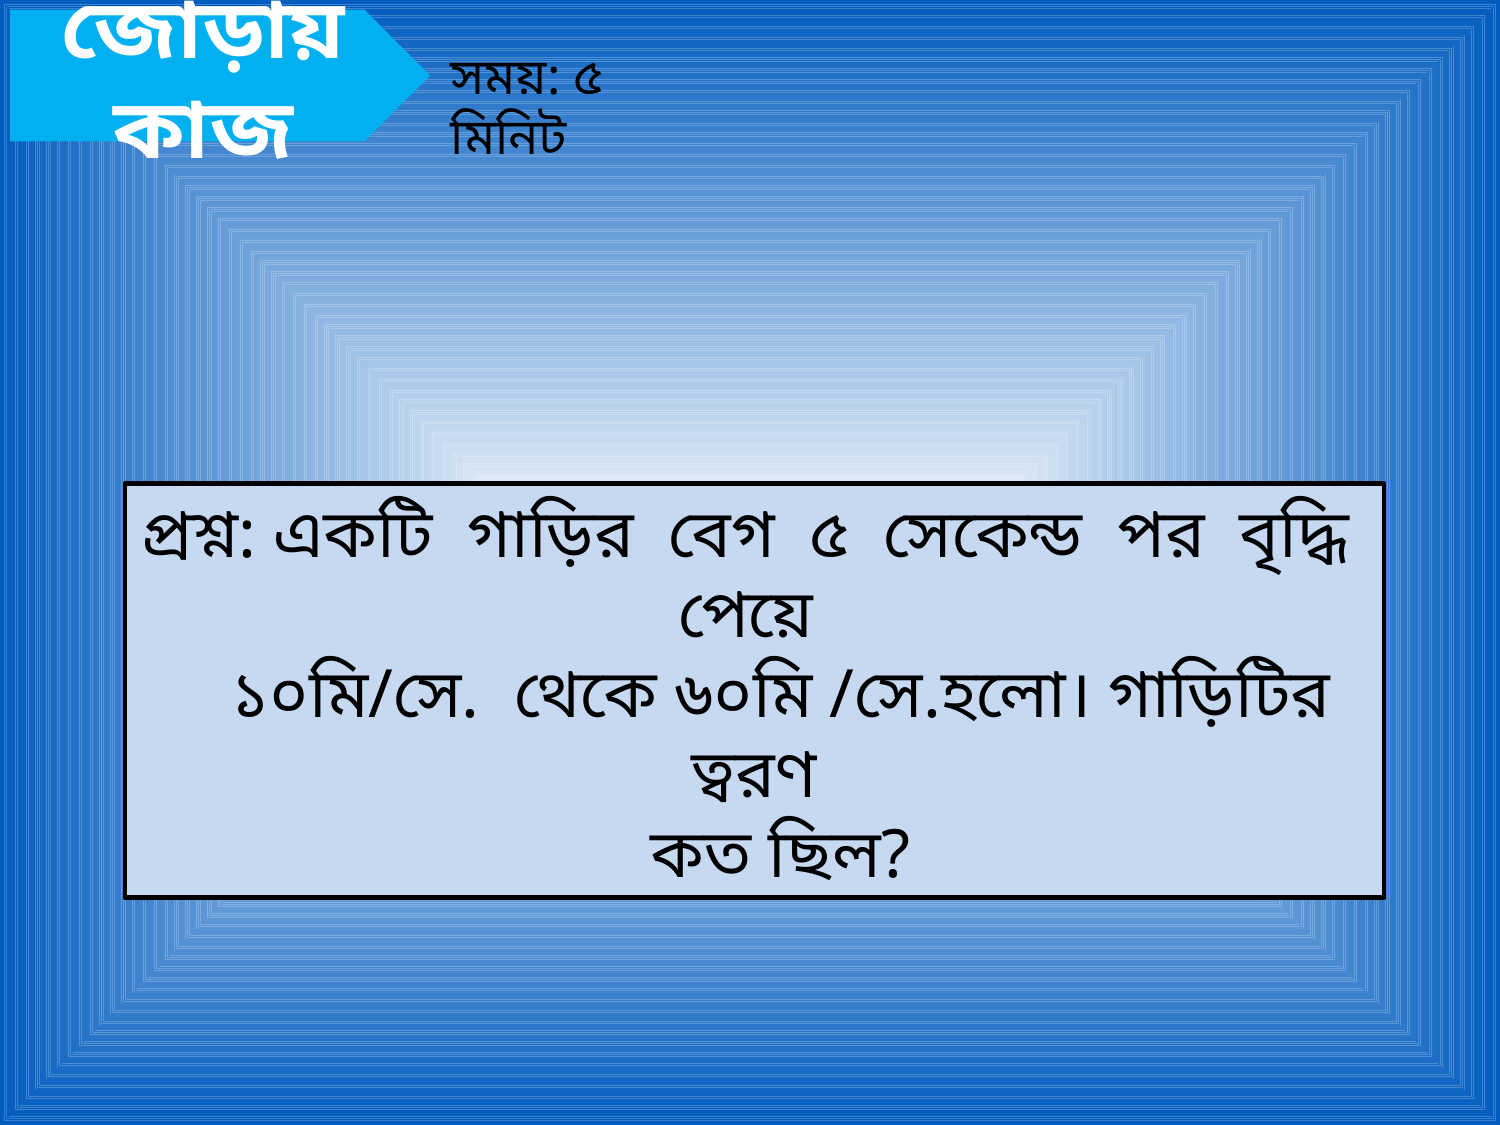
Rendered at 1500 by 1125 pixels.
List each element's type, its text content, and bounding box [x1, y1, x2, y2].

text_box জোড়ায় কাজ [7, 7, 433, 144]
text_box সময়: ৫ মিনিট [436, 36, 725, 172]
